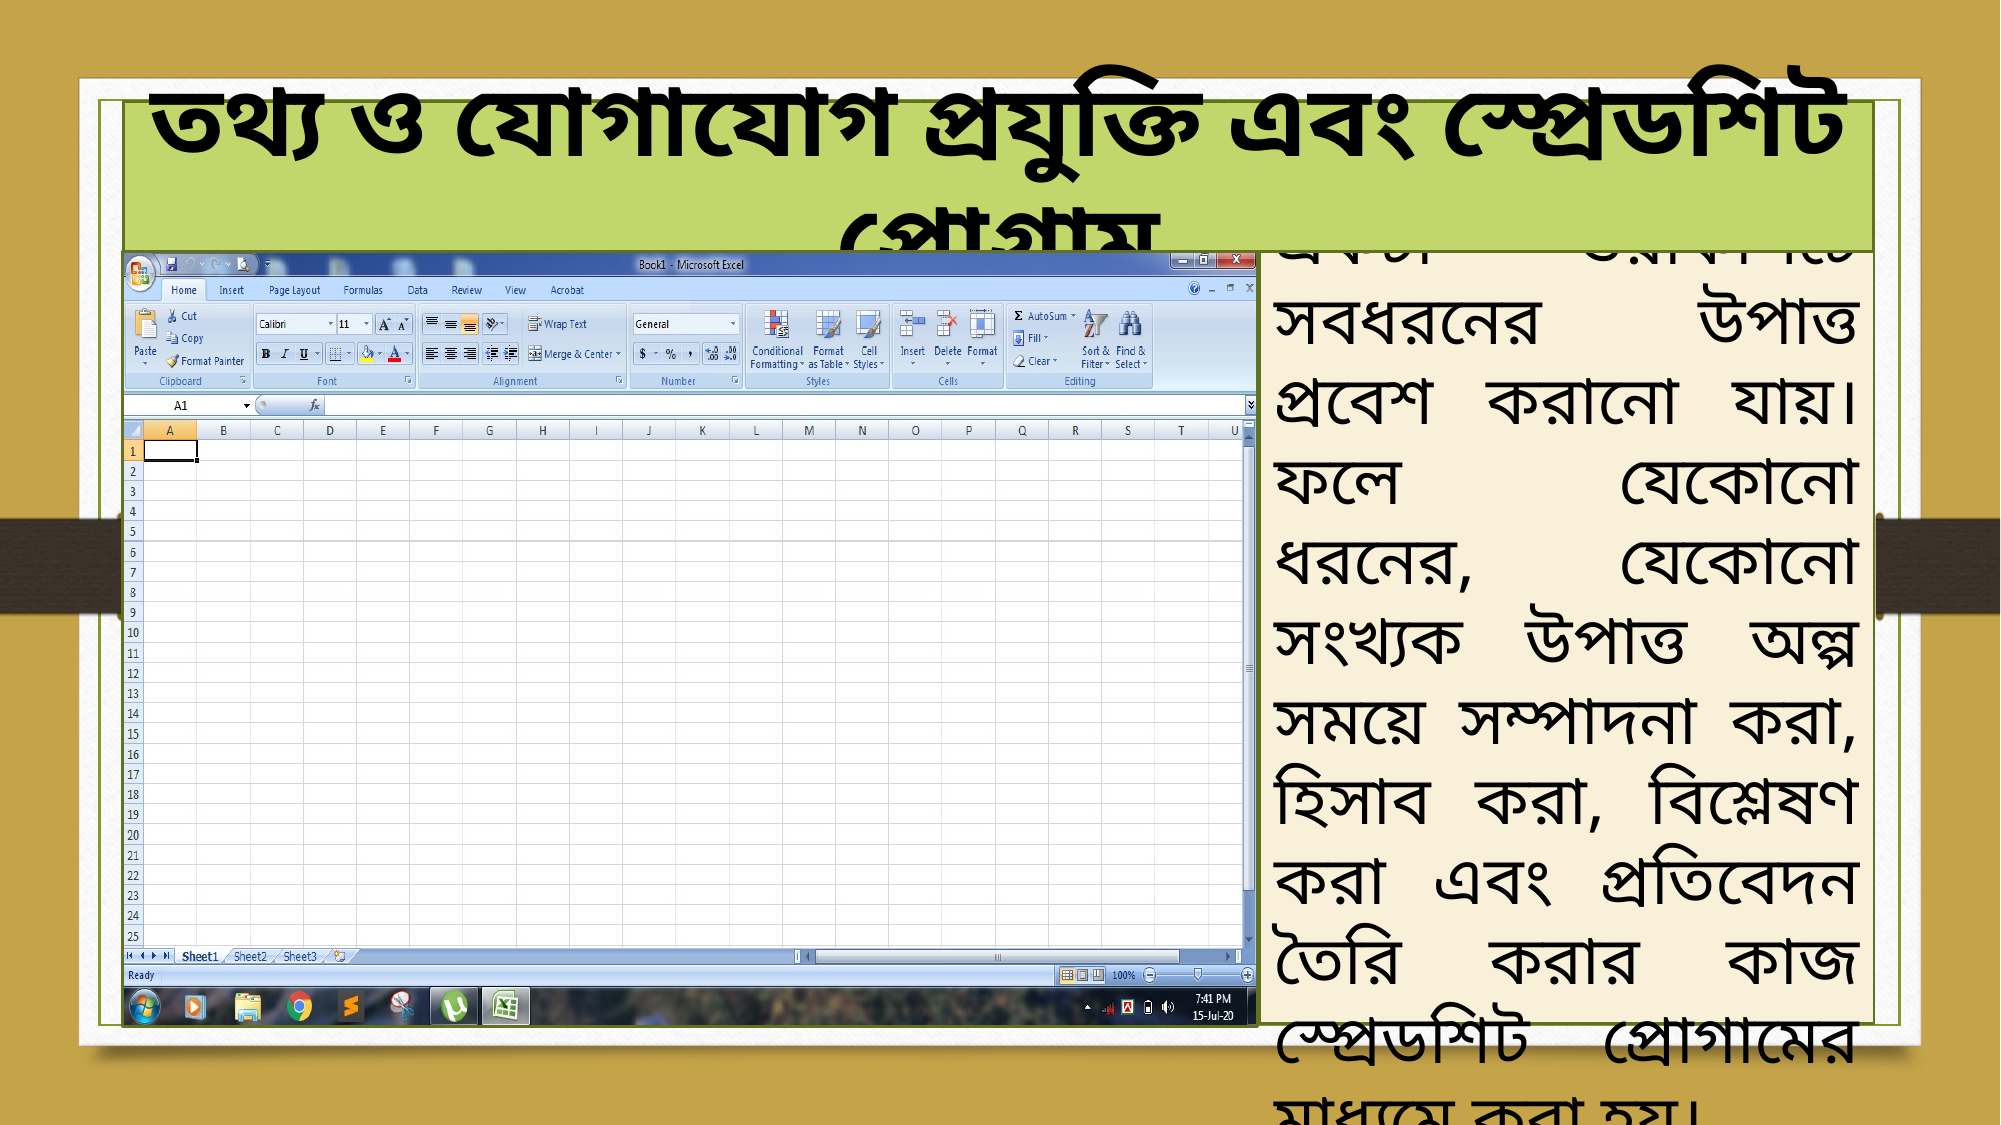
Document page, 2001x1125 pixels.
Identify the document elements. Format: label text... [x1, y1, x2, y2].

text_box স্প্রেডশিট প্রোগ্রামে একটা ওয়ার্কশিটে সবধরনের উপাত্ত প্রবেশ করানো যায়। ফলে যেকোনো ধরনের, যেকোনো সংখ্যক উপাত্ত অল্প সময়ে সম্পাদনা করা, হিসাব করা, বিশ্লেষণ করা এবং প্রতিবেদন তৈরি করার কাজ স্প্রেডশিট প্রোগামের মাধ্যমে করা হয়। [1259, 253, 1875, 1025]
picture [0, 0, 2001, 1125]
text_box তথ্য ও যোগাযোগ প্রযুক্তি এবং স্প্রেডশিট প্রোগ্রাম [122, 100, 1875, 253]
text_box [121, 250, 1259, 1028]
